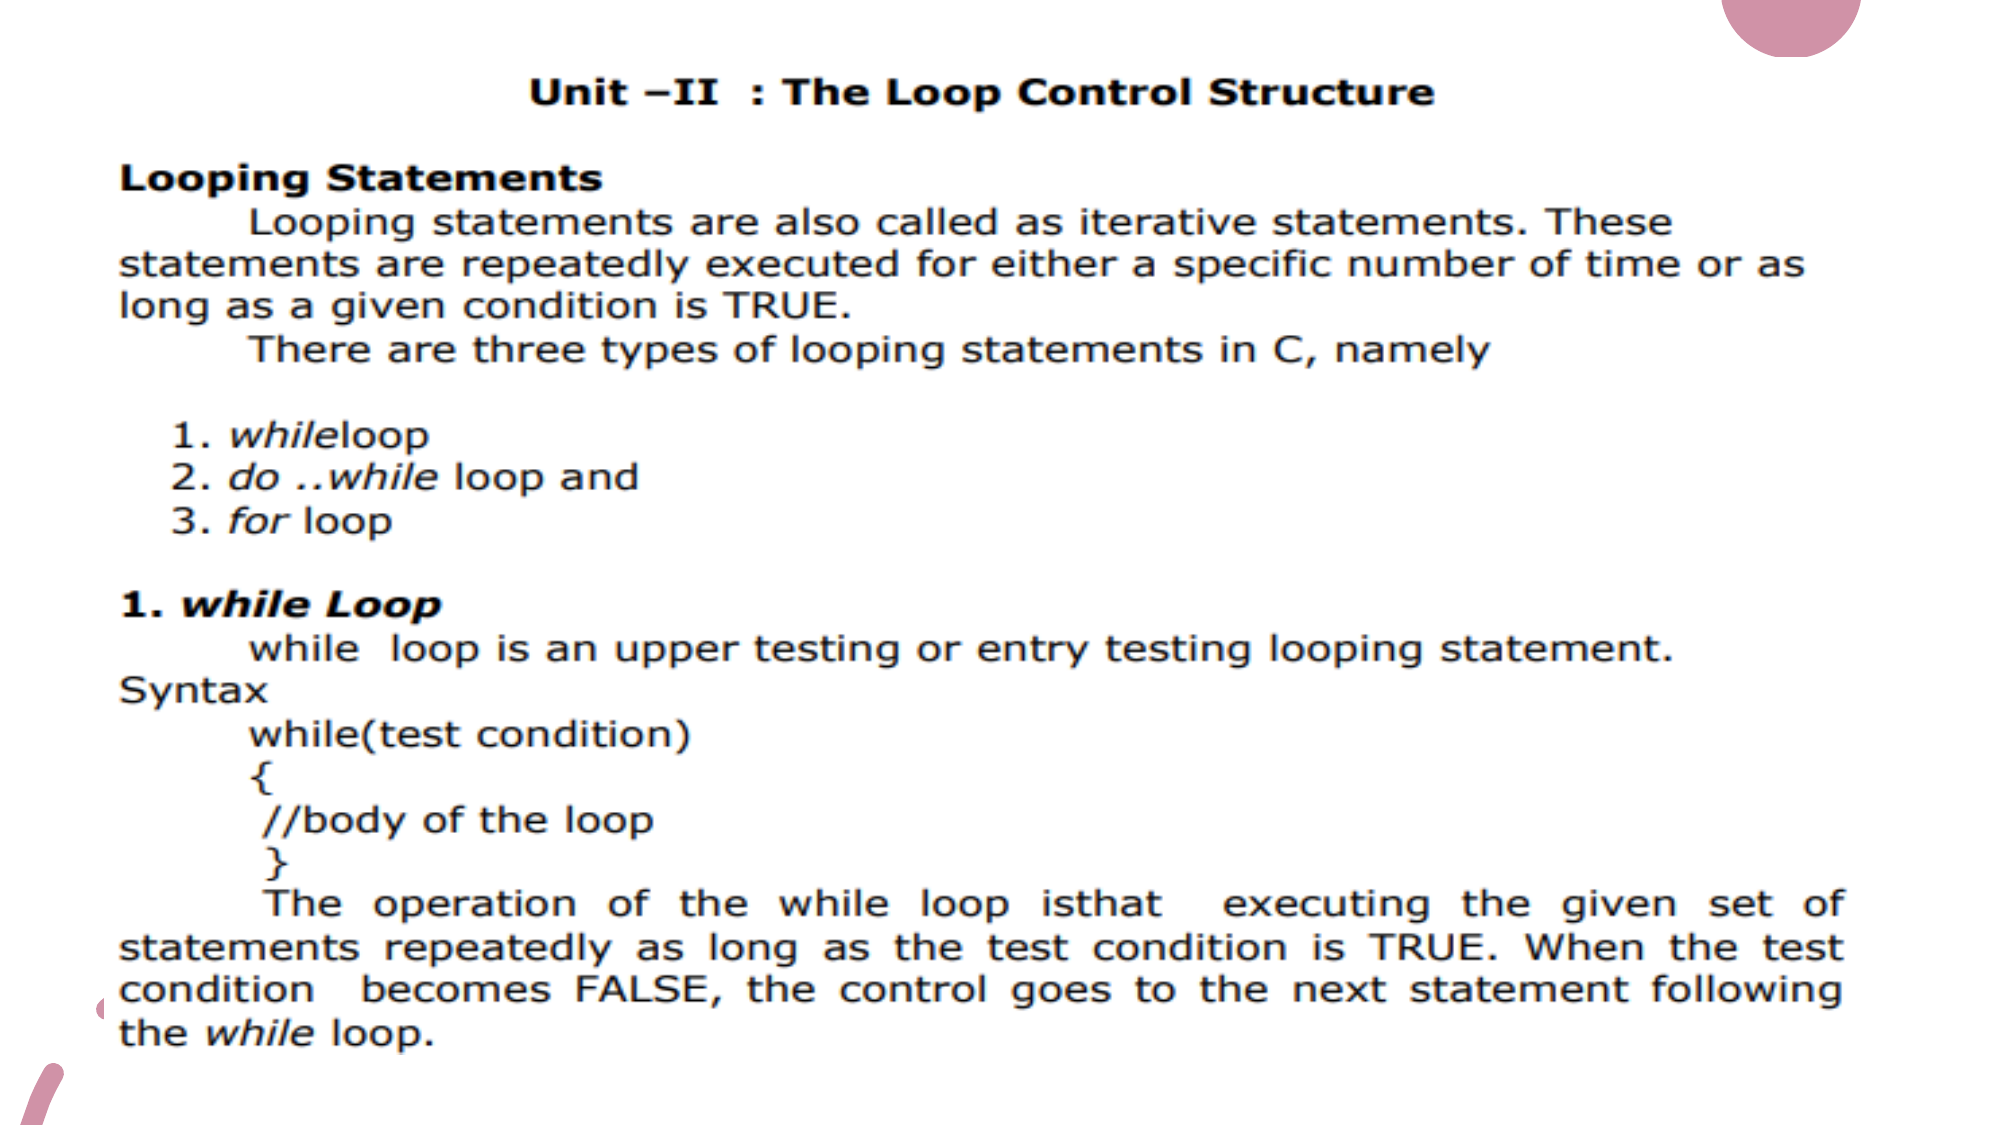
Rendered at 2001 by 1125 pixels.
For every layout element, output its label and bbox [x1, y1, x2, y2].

picture [104, 57, 1869, 1055]
